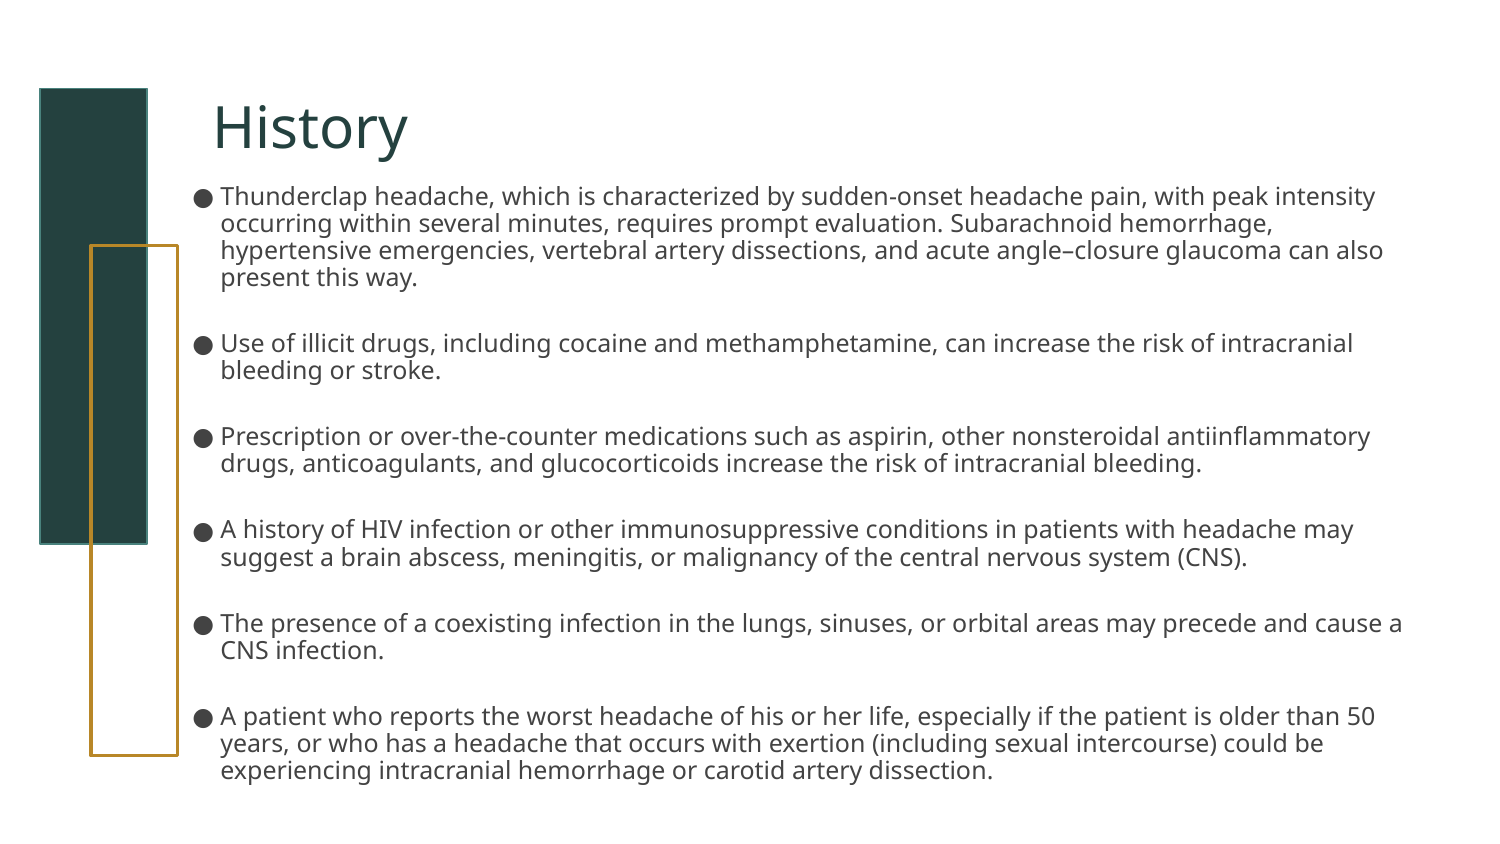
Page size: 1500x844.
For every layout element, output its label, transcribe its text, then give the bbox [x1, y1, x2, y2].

list Thunderclap headache, which is characterized by sudden-onset headache pain, with peak intensity occurring within several minutes, requires prompt evaluation. Subarachnoid hemorrhage, hypertensive emergencies, vertebral artery dissections, and acute angle–closure glaucoma can also present this way. Use of illicit drugs, including cocaine and methamphetamine, can increase the risk of intracranial bleeding or stroke. Prescription or over-the-counter medications such as aspirin, other nonsteroidal antiinflammatory drugs, anticoagulants, and glucocorticoids increase the risk of intracranial bleeding. A history of HIV infection or other immunosuppressive conditions in patients with headache may suggest a brain abscess, meningitis, or malignancy of the central nervous system (CNS). The presence of a coexisting infection in the lungs, sinuses, or orbital areas may precede and cause a CNS infection. A patient who reports the worst headache of his or her life, especially if the patient is older than 50 years, or who has a headache that occurs with exertion (including sexual intercourse) could be experiencing intracranial hemorrhage or carotid artery dissection. [177, 168, 1441, 756]
title History [197, 74, 1461, 169]
text_box [89, 243, 179, 758]
text_box [39, 88, 148, 545]
